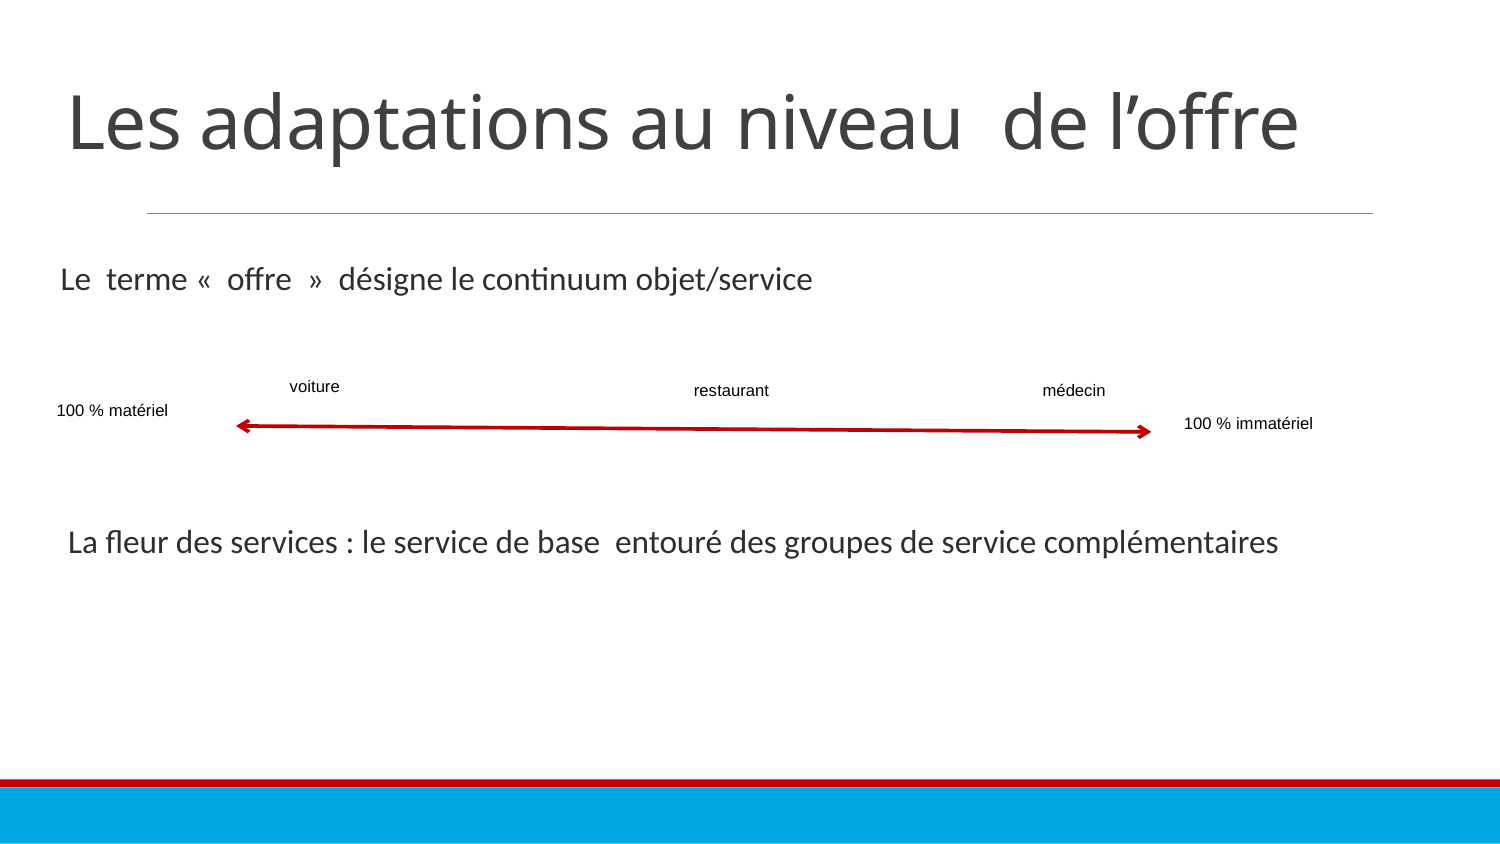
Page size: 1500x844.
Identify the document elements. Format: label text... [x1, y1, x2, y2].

title Les adaptations au niveau de l’offre [51, 72, 1449, 167]
text_box voiture [274, 368, 454, 404]
text_box 100 % matériel [41, 392, 221, 427]
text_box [235, 425, 1152, 433]
text_box médecin [1027, 372, 1207, 408]
text_box restaurant [678, 372, 858, 408]
text_box 100 % immatériel [1168, 405, 1348, 441]
list Le terme « offre » désigne le continuum objet/service La fleur des services : le service de base entouré des groupes de service complémentaires [45, 234, 1444, 795]
